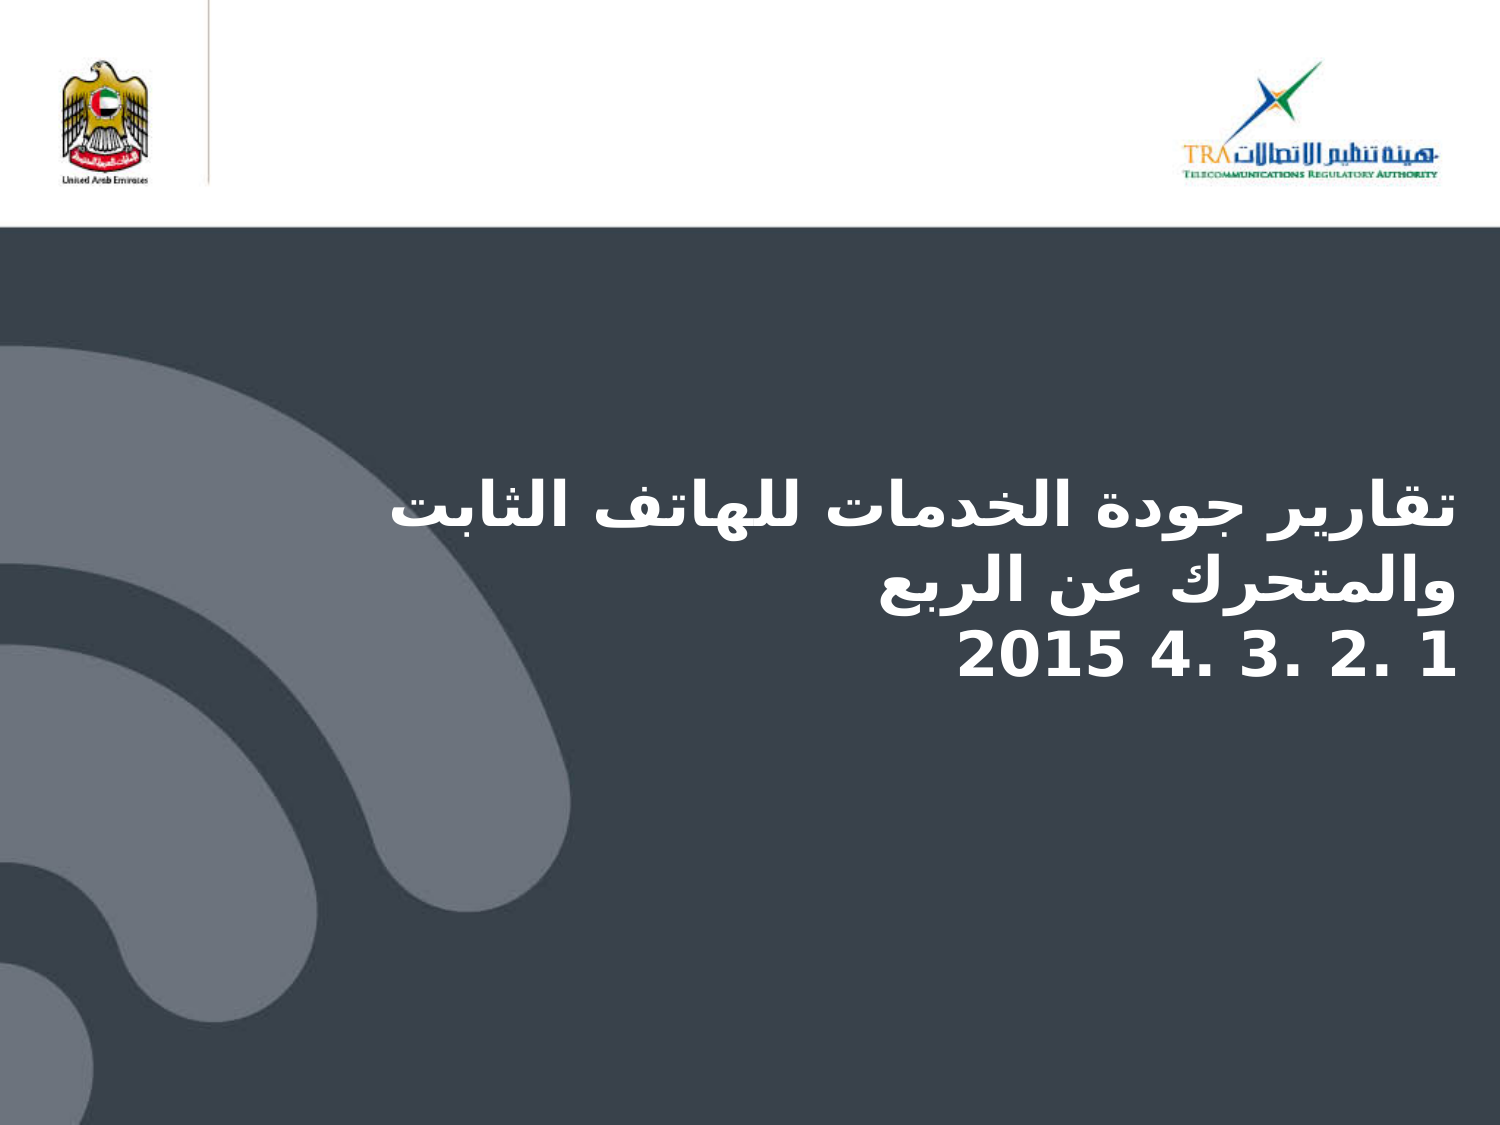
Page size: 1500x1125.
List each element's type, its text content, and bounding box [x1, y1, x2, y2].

title تقارير جودة الخدمات للهاتف الثابت والمتحرك عن الربع 1 .2 .3 .4 2015 [73, 456, 1474, 698]
picture [0, 0, 1500, 1125]
